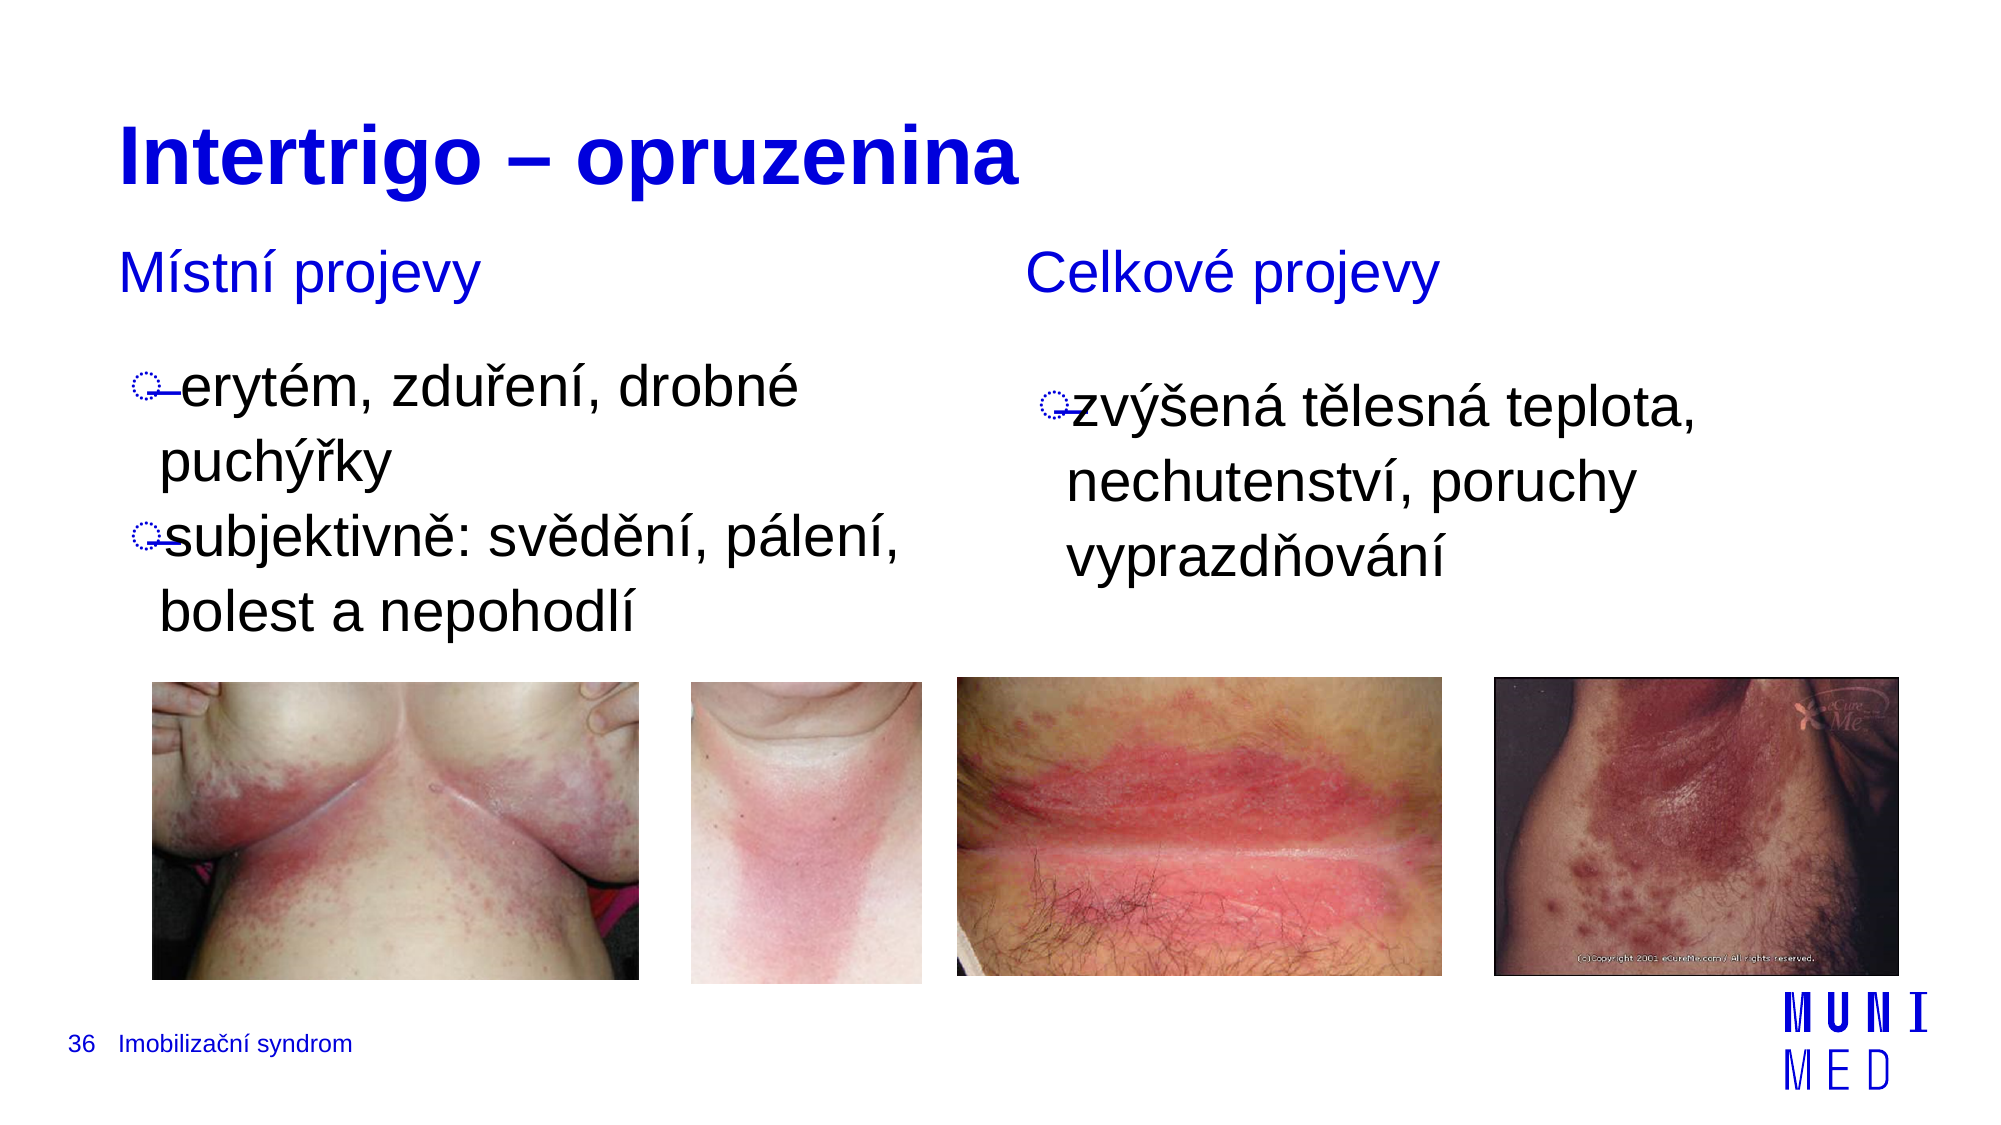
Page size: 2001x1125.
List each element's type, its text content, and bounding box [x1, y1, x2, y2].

title Intertrigo – opruzenina [118, 118, 1883, 193]
list zvýšená tělesná teplota, nechutenství, poruchy vyprazdňování [1025, 362, 1882, 1042]
list erytém, zduření, drobné puchýřky subjektivně: svědění, pálení, bolest a nepohodlí [118, 342, 975, 1023]
list Místní projevy [118, 256, 975, 301]
picture [151, 682, 639, 980]
picture [957, 677, 1442, 976]
slide_number 36 [67, 1021, 110, 1063]
picture [691, 682, 922, 984]
list Celkové projevy [1025, 256, 1882, 301]
footer Imobilizační syndrom [118, 1021, 1418, 1063]
picture [1494, 677, 1899, 976]
